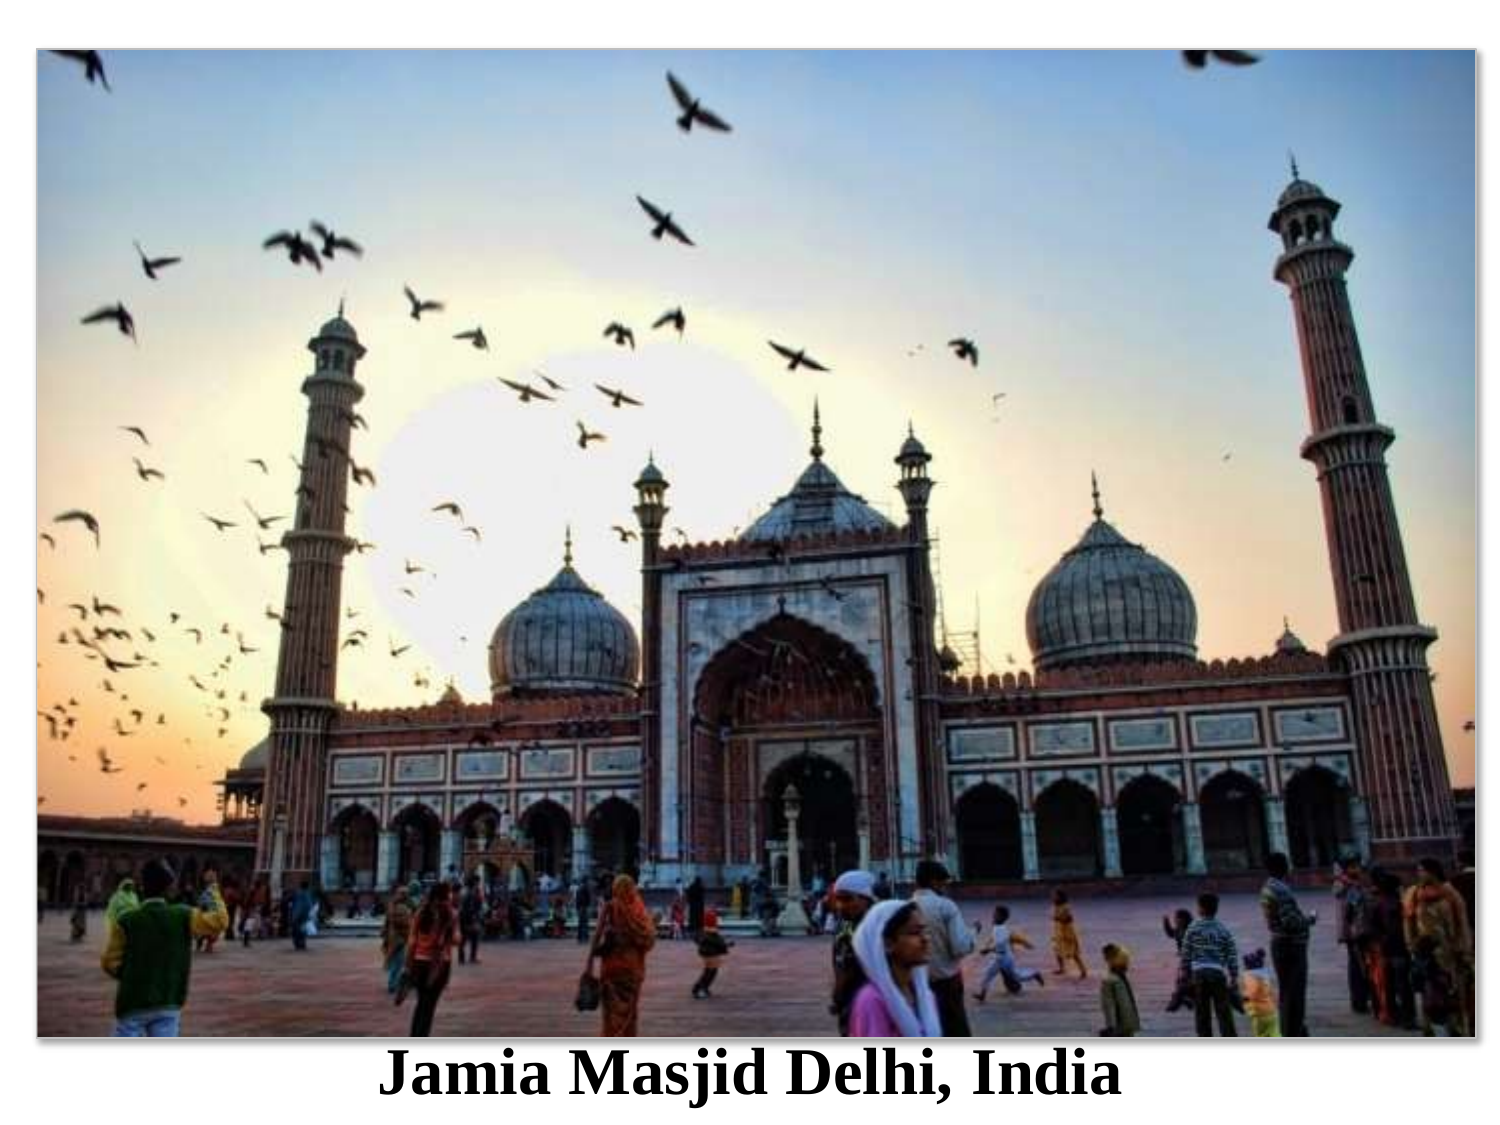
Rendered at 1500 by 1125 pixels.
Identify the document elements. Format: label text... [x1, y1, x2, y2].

text_box Jamia Masjid Delhi, India [375, 1053, 1125, 1108]
text_box [31, 44, 1490, 1053]
text_box [36, 49, 1476, 1039]
